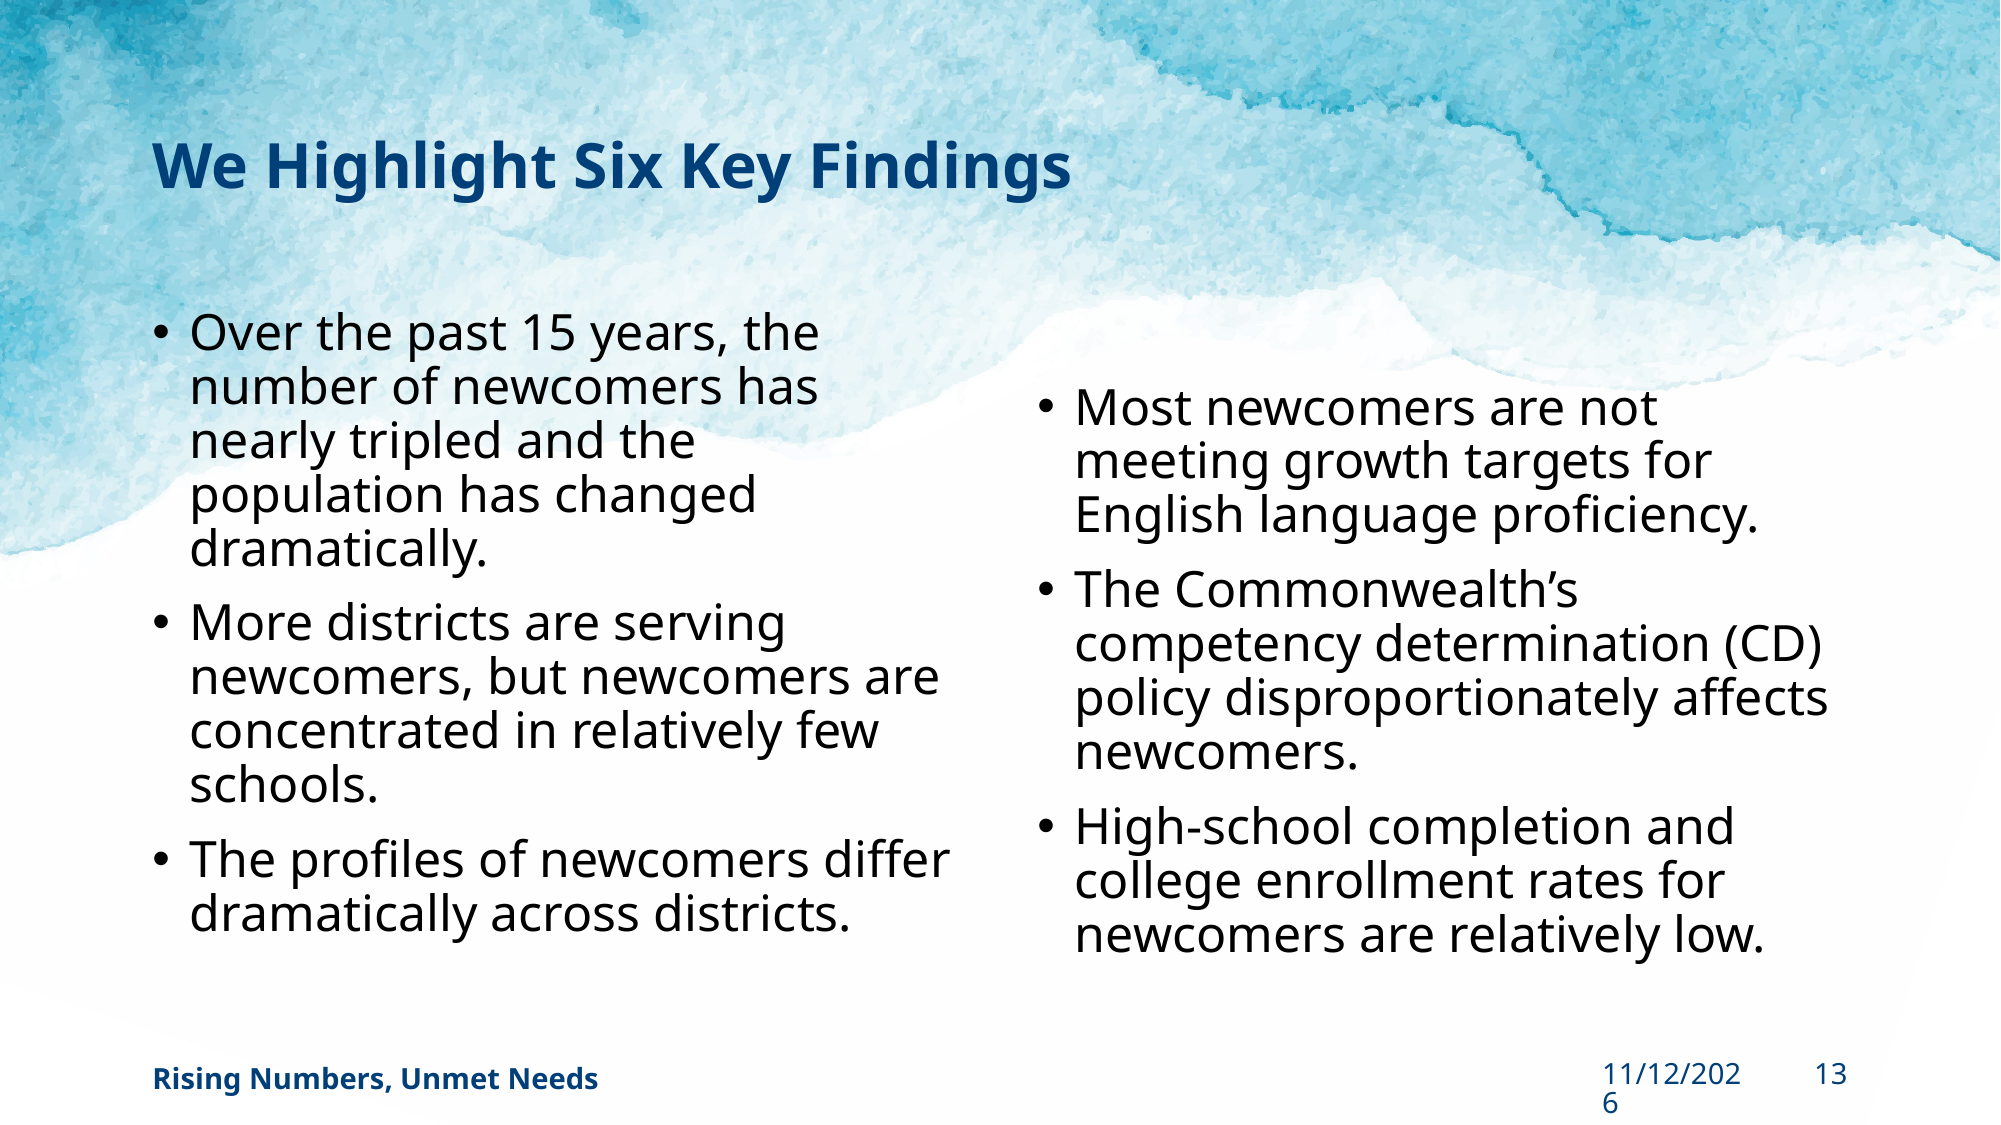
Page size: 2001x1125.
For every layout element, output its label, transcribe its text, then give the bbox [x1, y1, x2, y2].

list Over the past 15 years, the number of newcomers has nearly tripled and the population has changed dramatically. More districts are serving newcomers, but newcomers are concentrated in relatively few schools. The profiles of newcomers differ dramatically across districts. Most newcomers are not meeting growth targets for English language proficiency. The Commonwealth’s competency determination (CD) policy disproportionately affects newcomers. High-school completion and college enrollment rates for newcomers are relatively low. [137, 299, 1863, 1026]
footer Rising Numbers, Unmet Needs [137, 1042, 813, 1103]
title We Highlight Six Key Findings [137, 59, 1863, 278]
slide_number 13 [1773, 1042, 1863, 1103]
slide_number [1587, 1042, 1771, 1103]
picture [0, 0, 2000, 1125]
